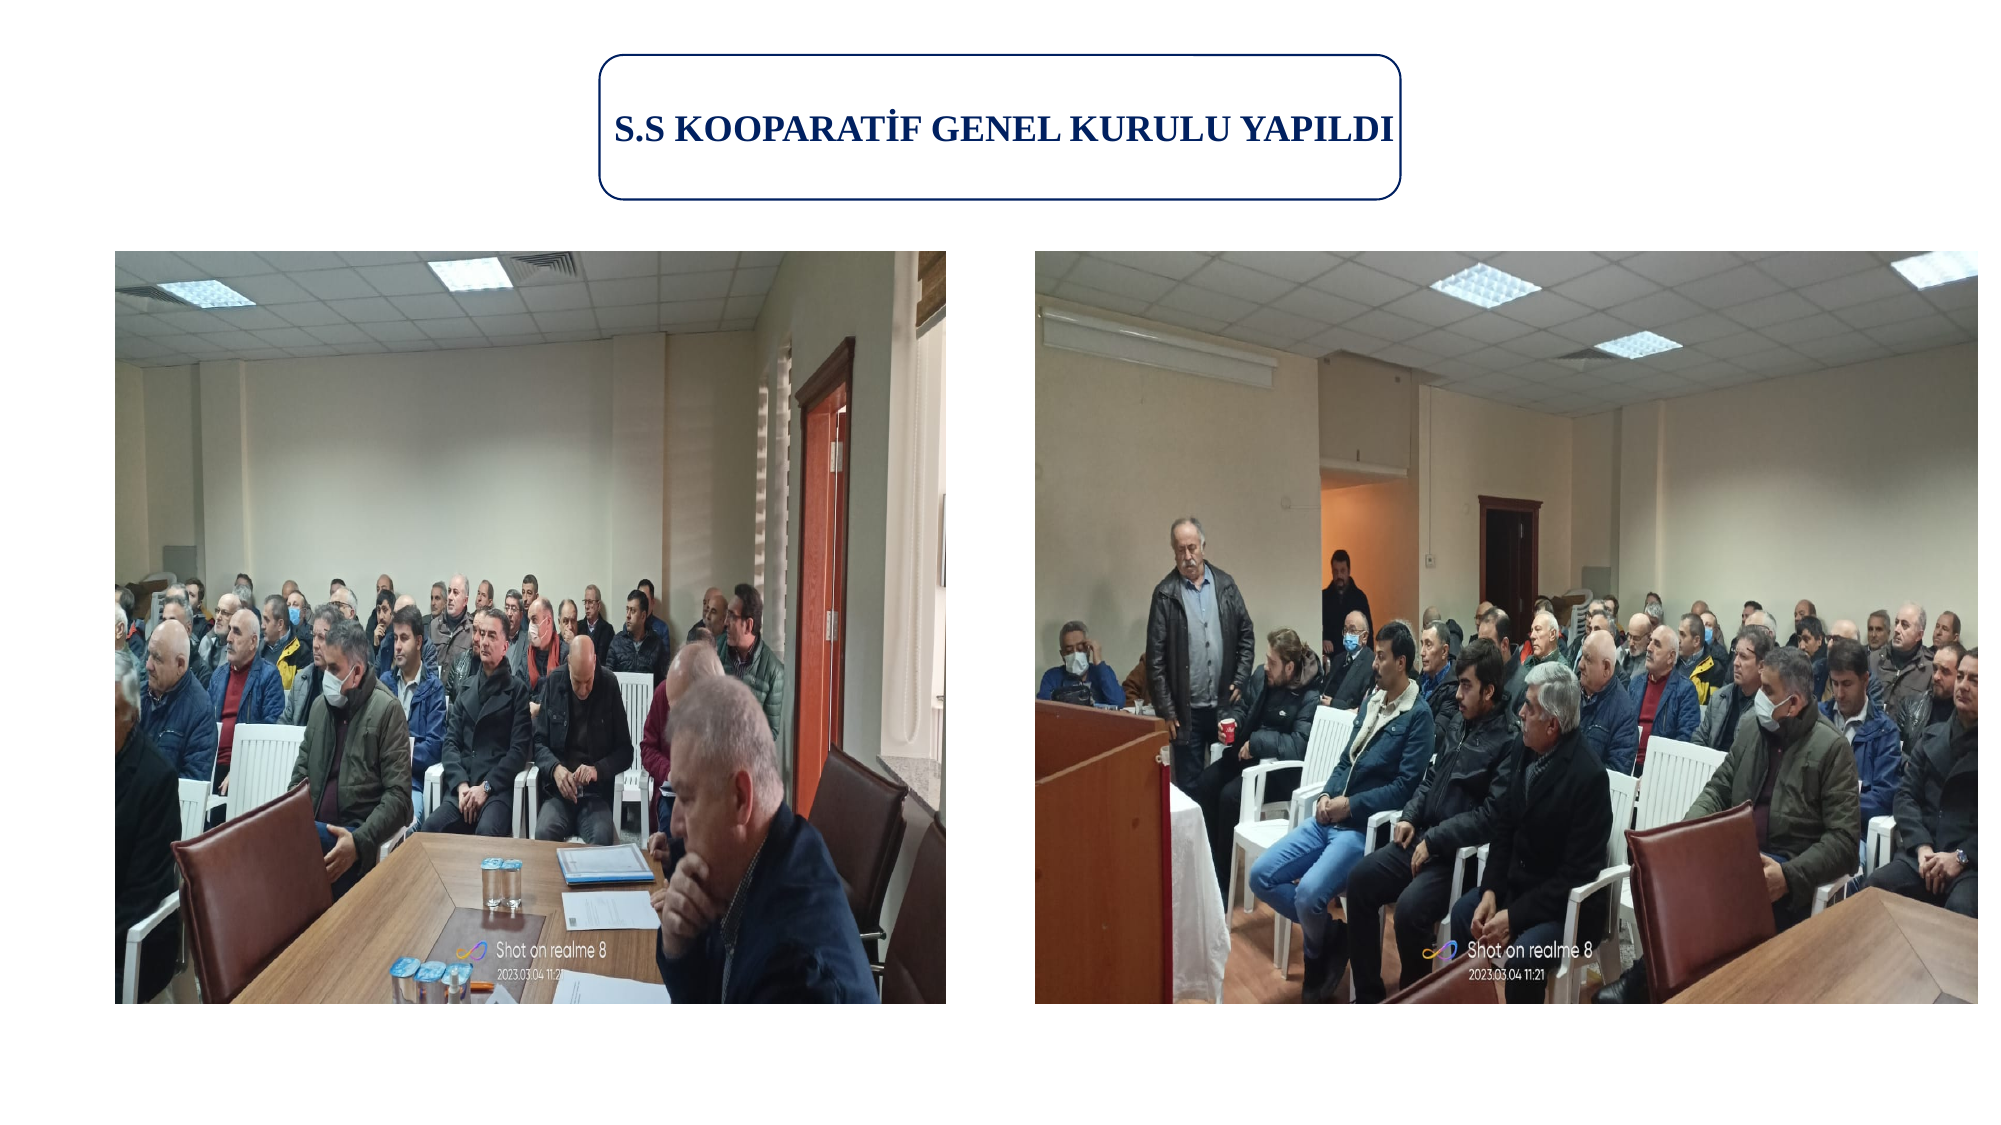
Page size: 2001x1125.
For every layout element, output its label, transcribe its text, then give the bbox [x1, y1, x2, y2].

text_box [598, 53, 1402, 201]
text_box S.S KOOPARATİF GENEL KURULU YAPILDI [599, 96, 1447, 157]
picture [1035, 251, 1978, 1004]
picture [115, 251, 946, 1004]
